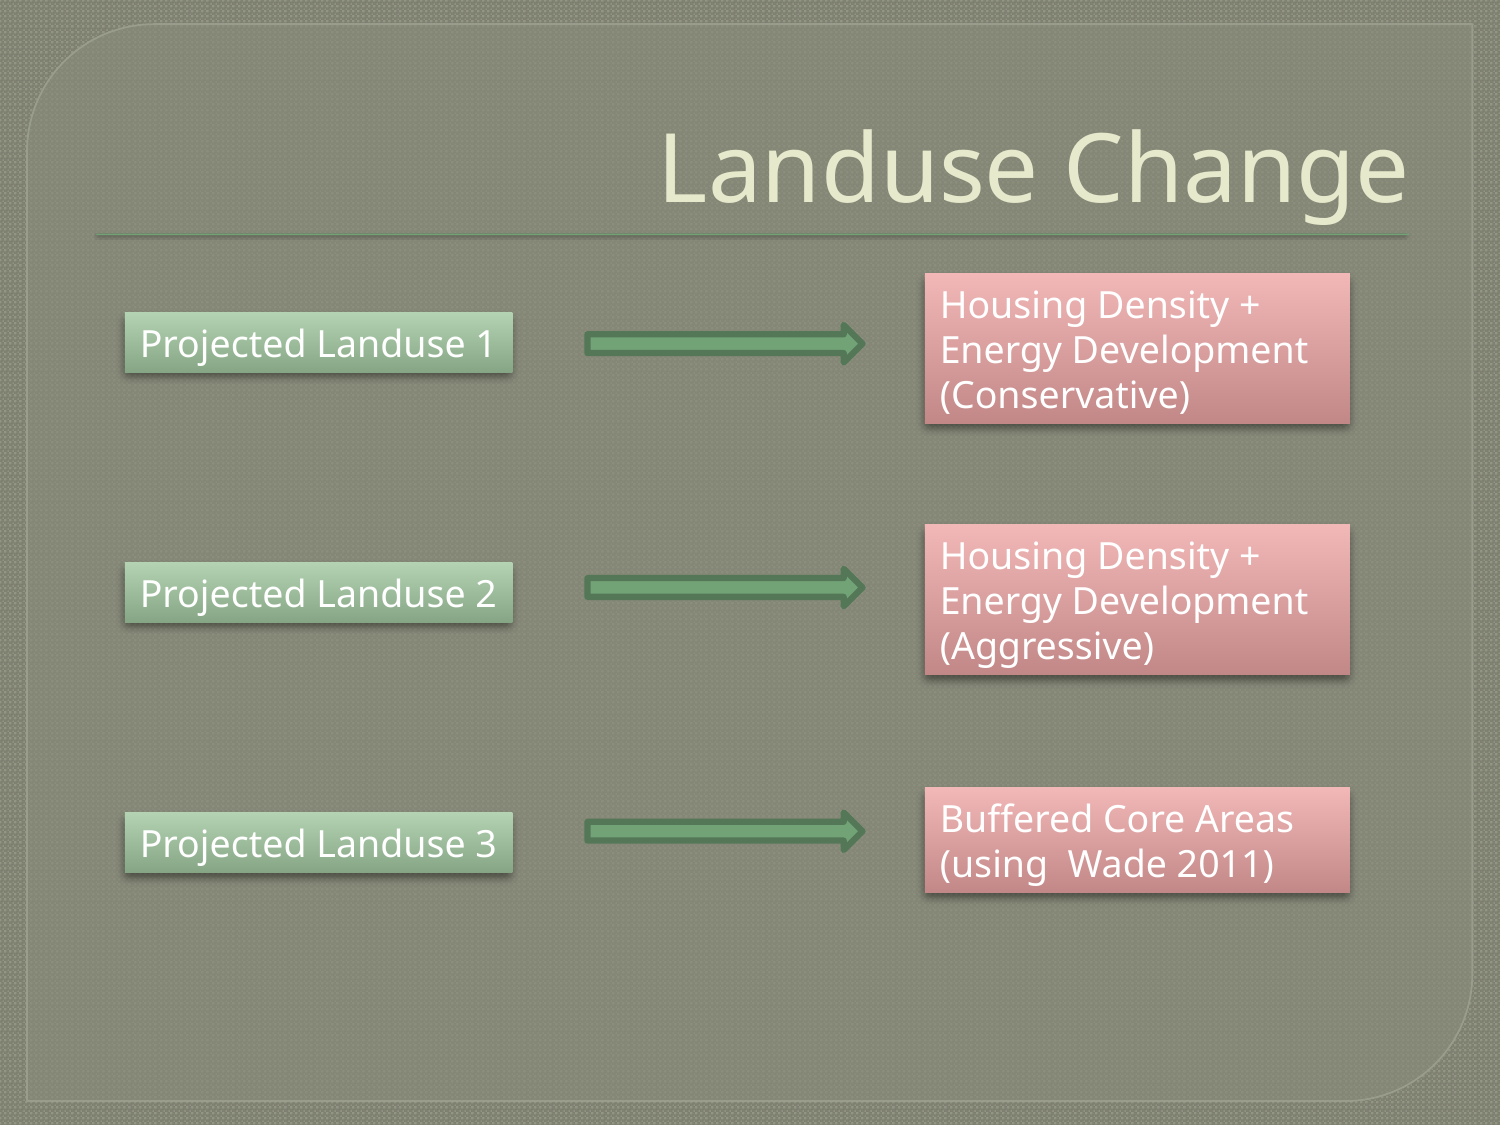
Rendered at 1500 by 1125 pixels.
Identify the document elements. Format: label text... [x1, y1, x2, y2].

text_box Housing Density + Energy Development (Conservative) [924, 273, 1350, 424]
text_box Projected Landuse 3 [124, 812, 513, 873]
text_box [584, 809, 866, 853]
text_box Housing Density + Energy Development (Aggressive) [924, 524, 1350, 675]
text_box Projected Landuse 2 [124, 562, 513, 623]
text_box Buffered Core Areas (using Wade 2011) [924, 787, 1350, 893]
text_box [584, 565, 866, 610]
text_box Projected Landuse 1 [124, 312, 513, 373]
title Landuse Change [75, 41, 1425, 229]
text_box [584, 322, 866, 366]
